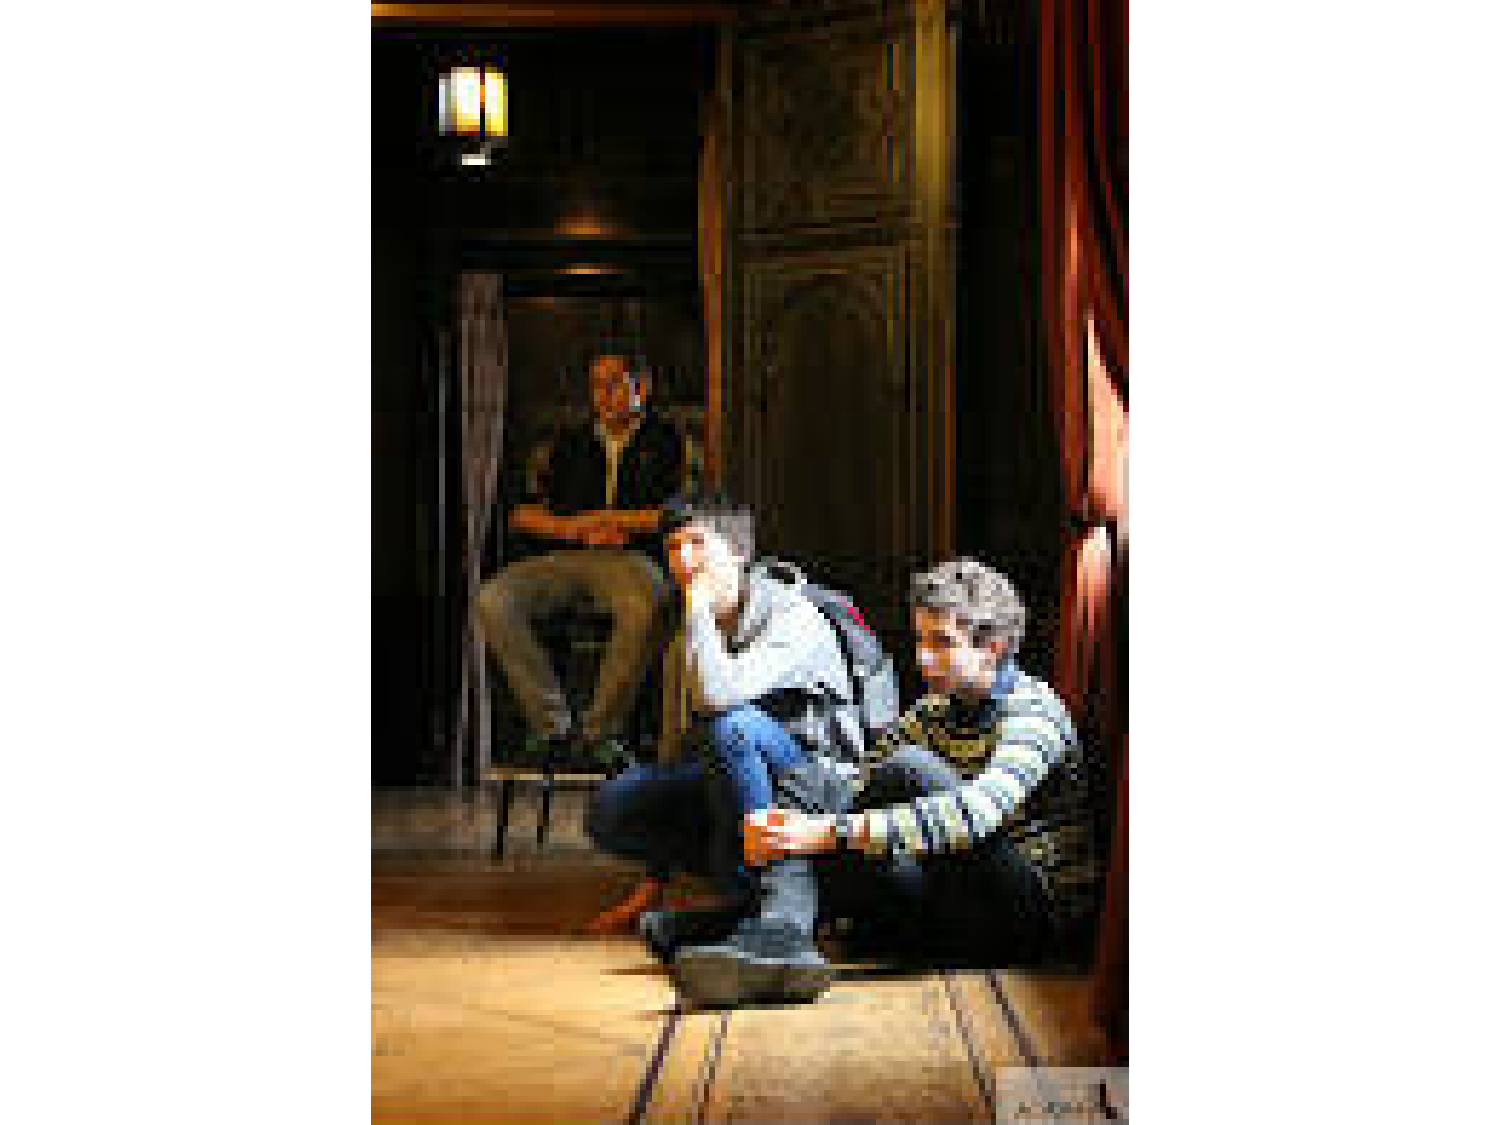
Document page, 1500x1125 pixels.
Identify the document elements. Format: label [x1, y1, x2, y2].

picture [370, 0, 1129, 1125]
